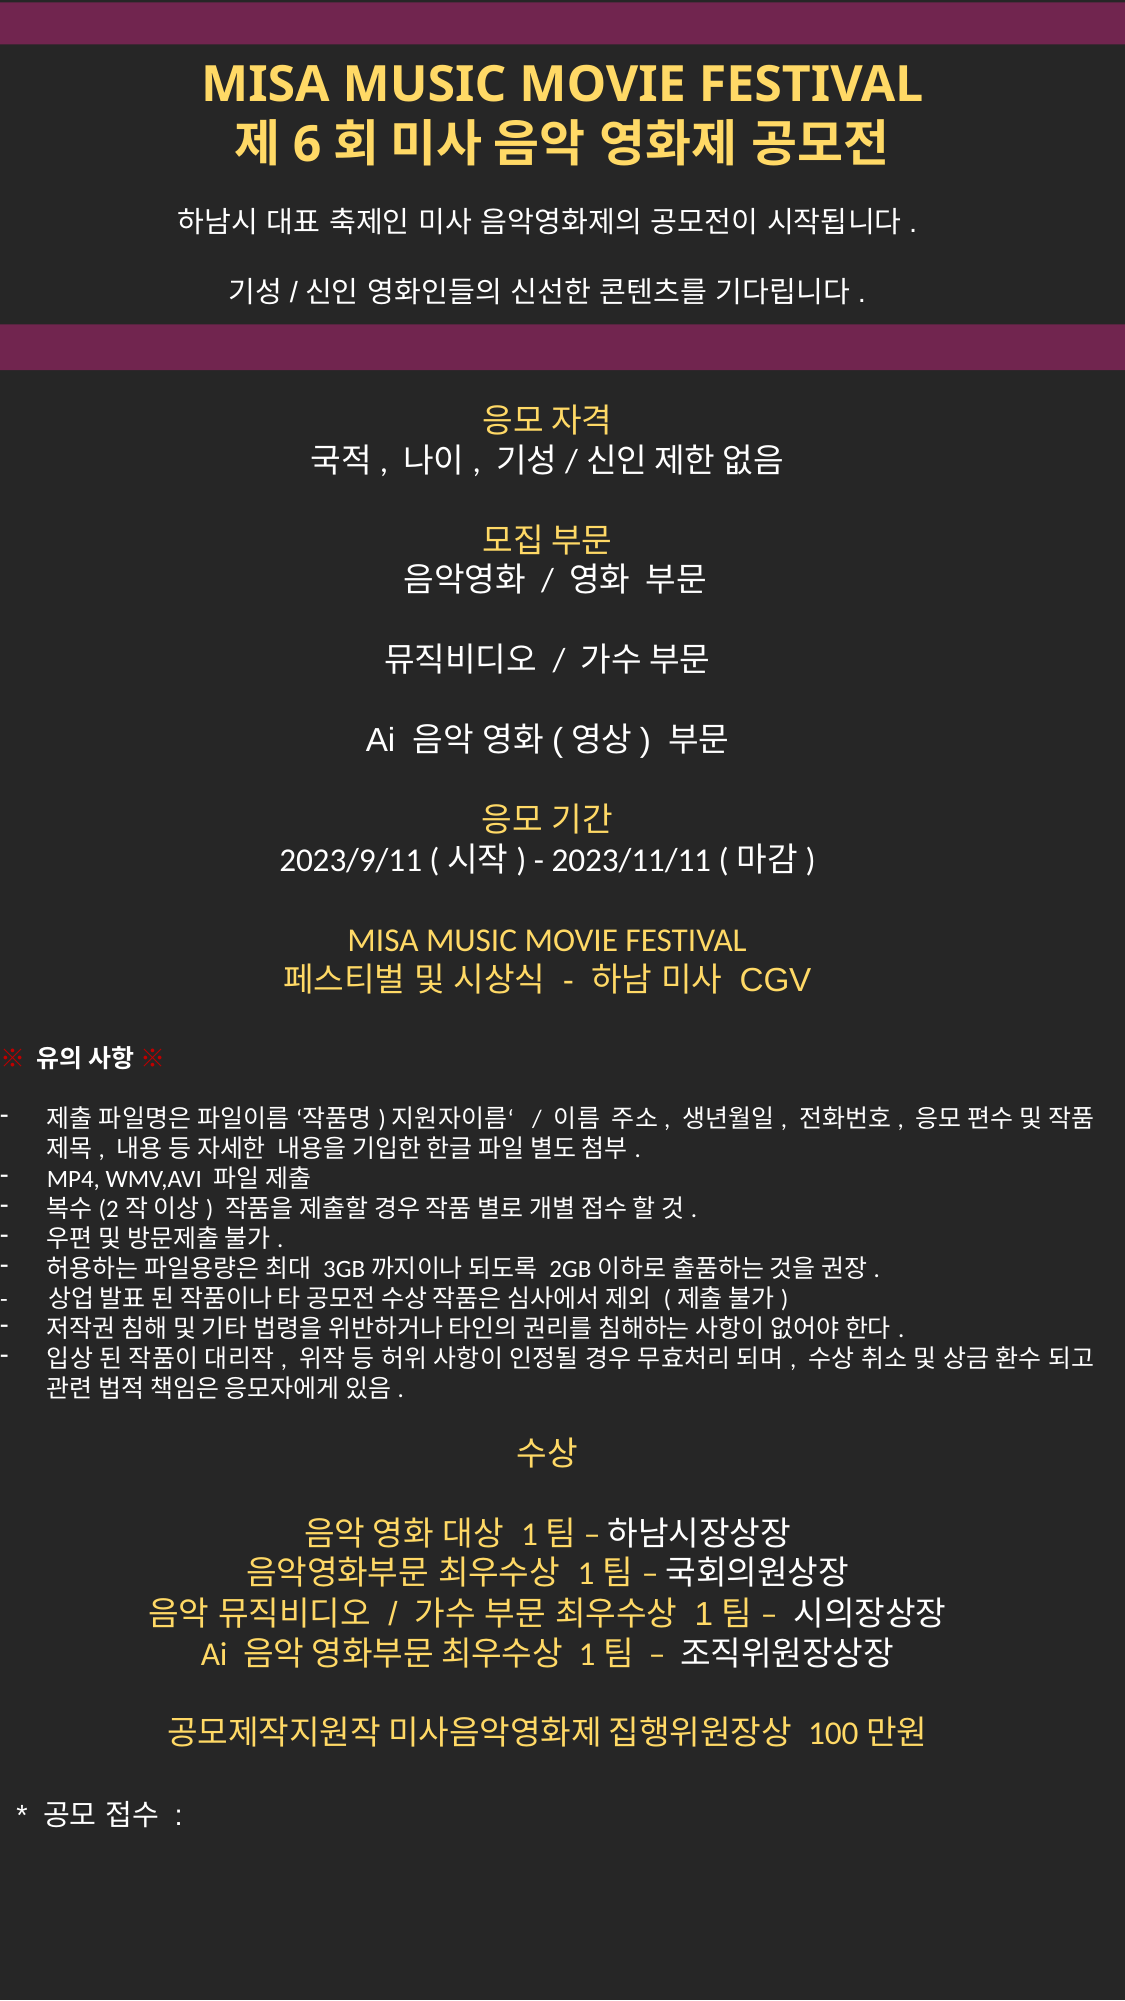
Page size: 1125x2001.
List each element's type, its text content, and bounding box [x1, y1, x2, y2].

text_box [0, 2, 1125, 45]
text_box MISA MUSIC MOVIE FESTIVAL 제6회 미사 음악 영화제 공모전 [83, 45, 1042, 196]
text_box [0, 324, 1125, 371]
text_box 응모 자격 국적, 나이, 기성/신인 제한 없음 모집 부문 음악영화 / 영화 부문 뮤직비디오 / 가수 부문 Ai 음악 영화(영상) 부문 응모 기간 2023/9/11 (시작) - 2023/11/11 (마감) MISA MUSIC MOVIE FESTIVAL 페스티벌 및 시상식 - 하남 미사 CGV ※ 유의 사항 ※ 제출 파일명은 파일이름 ‘작품명)지원자이름‘ / 이름 주소, 생년월일, 전화번호, 응모 편수 및 작품 제목, 내용 등 자세한 내용을 기입한 한글 파일 별도 첨부. MP4, WMV,AVI 파일 제출 복수(2작 이상) 작품을 제출할 경우 작품 별로 개별 접수 할 것. 우편 및 방문제출 불가. 허용하는 파일용량은 최대 3GB까지이나 되도록 2GB이하로 출품하는 것을 권장. - 상업 발표 된 작품이나 타 공모전 수상 작품은 심사에서 제외 (제출 불가) 저작권 침해 및 기타 법령을 위반하거나 타인의 권리를 침해하는 사항이 없어야 한다. 입상 된 작품이 대리작, 위작 등 허위 사항이 인정될 경우 무효처리 되며, 수상 취소 및 상금 환수 되고 관련 법적 책임은 응모자에게 있음. 수상 음악 영화 대상 1팀 – 하남시장상장 음악영화부문 최우수상 1팀 – 국회의원상장 음악 뮤직비디오 / 가수 부문 최우수상 1팀 – 시의장상장 Ai 음악 영화부문 최우수상 1팀 – 조직위원장상장 공모제작지원작 미사음악영화제 집행위원장상 100만원 * 공모 접수 : [0, 391, 1103, 1839]
text_box 하남시 대표 축제인 미사 음악영화제의 공모전이 시작됩니다. 기성/신인 영화인들의 신선한 콘텐츠를 기다립니다. [0, 196, 1114, 317]
